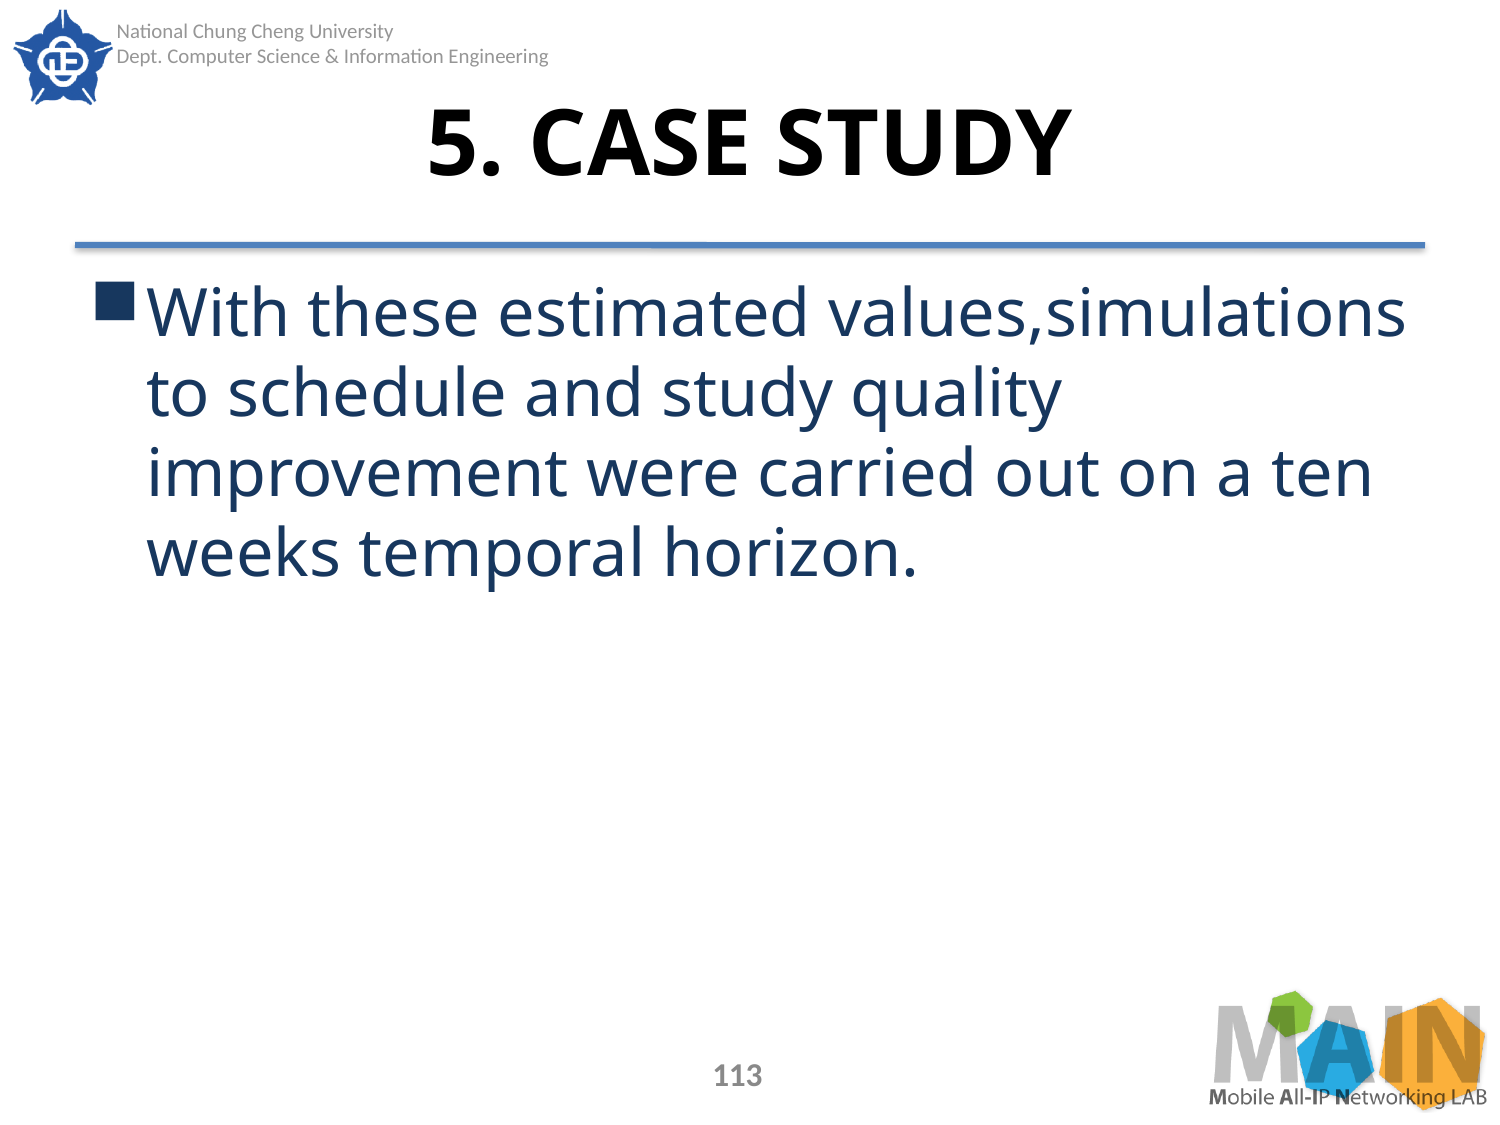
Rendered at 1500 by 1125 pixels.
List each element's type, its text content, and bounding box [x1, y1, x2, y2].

slide_number 113 [562, 1042, 913, 1103]
picture [0, 0, 126, 113]
picture [1050, 987, 1488, 1113]
title 5. CASE STUDY [75, 45, 1425, 233]
list With these estimated values,simulations to schedule and study quality improvement were carried out on a ten weeks temporal horizon. [75, 262, 1425, 1005]
